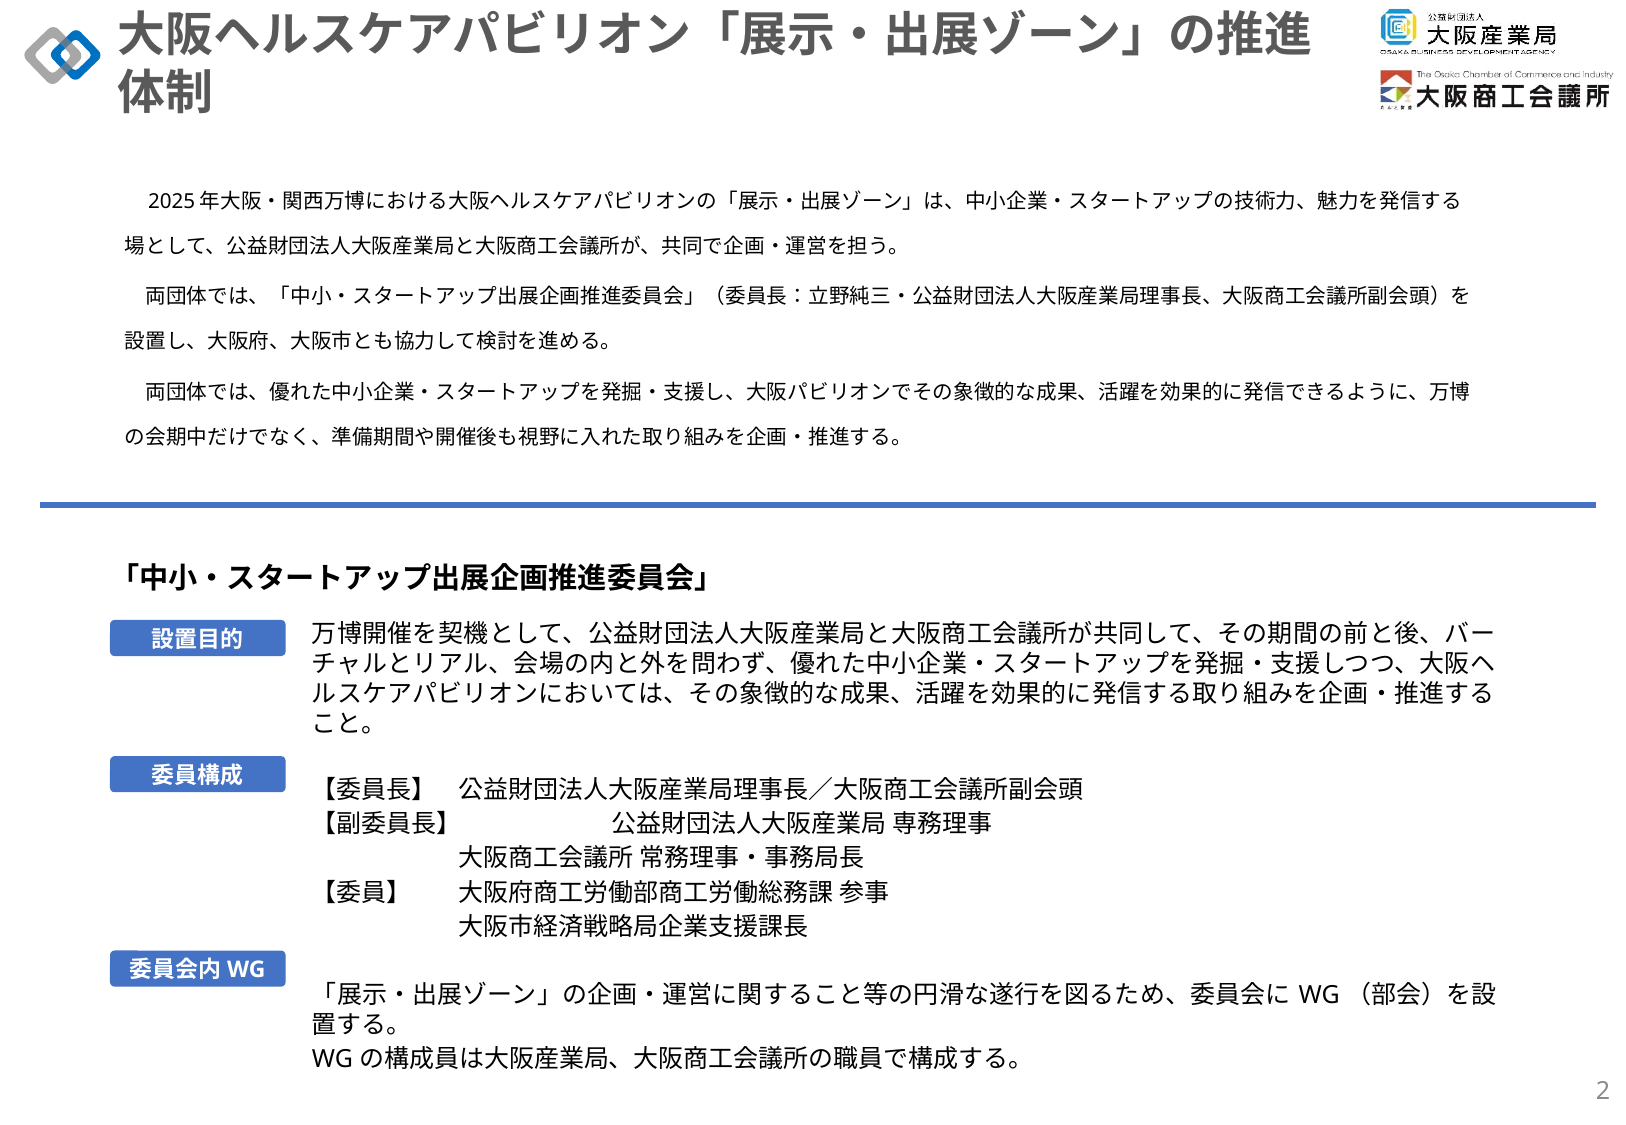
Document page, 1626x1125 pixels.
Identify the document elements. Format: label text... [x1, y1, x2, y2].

text_box 委員構成 [108, 755, 287, 794]
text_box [30, 33, 96, 78]
text_box 設置目的 [108, 618, 287, 658]
text_box 委員会内WG [108, 949, 287, 988]
list 2025年大阪・関西万博における大阪ヘルスケアパビリオンの「展示・出展ゾーン」は、中小企業・スタートアップの技術力、魅力を発信する場として、公益財団法人大阪産業局と大阪商工会議所が、共同で企画・運営を担う。 両団体では、「中小・スタートアップ出展企画推進委員会」（委員長：立野純三・公益財団法人大阪産業局理事長、大阪商工会議所副会頭）を設置し、大阪府、大阪市とも協力して検討を進める。 両団体では、優れた中小企業・スタートアップを発掘・支援し、大阪パビリオンでその象徴的な成果、活躍を効果的に発信できるように、万博の会期中だけでなく、準備期間や開催後も視野に入れた取り組みを企画・推進する。 [109, 162, 1498, 458]
slide_number 1 [1540, 1057, 1625, 1125]
text_box 大阪ヘルスケアパビリオン「展示・出展ゾーン」の推進体制 [117, 27, 1357, 96]
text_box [1370, 0, 1625, 123]
text_box 万博開催を契機として、公益財団法人大阪産業局と大阪商工会議所が共同して、その期間の前と後、バーチャルとリアル、会場の内と外を問わず、優れた中小企業・スタートアップを発掘・支援しつつ、大阪ヘルスケアパビリオンにおいては、その象徴的な成果、活躍を効果的に発信する取り組みを企画・推進すること。 【委員長】 公益財団法人大阪産業局理事長／大阪商工会議所副会頭 【副委員長】 公益財団法人大阪産業局 専務理事 大阪商工会議所 常務理事・事務局長 【委員】 大阪府商工労働部商工労働総務課 参事 大阪市経済戦略局企業支援課長 「展示・出展ゾーン」の企画・運営に関すること等の円滑な遂行を図るため、委員会にWG（部会）を設置する。 WGの構成員は大阪産業局、大阪商工会議所の職員で構成する。 [297, 610, 1512, 1080]
text_box 「中小・スタートアップ出展企画推進委員会」 [95, 552, 768, 602]
